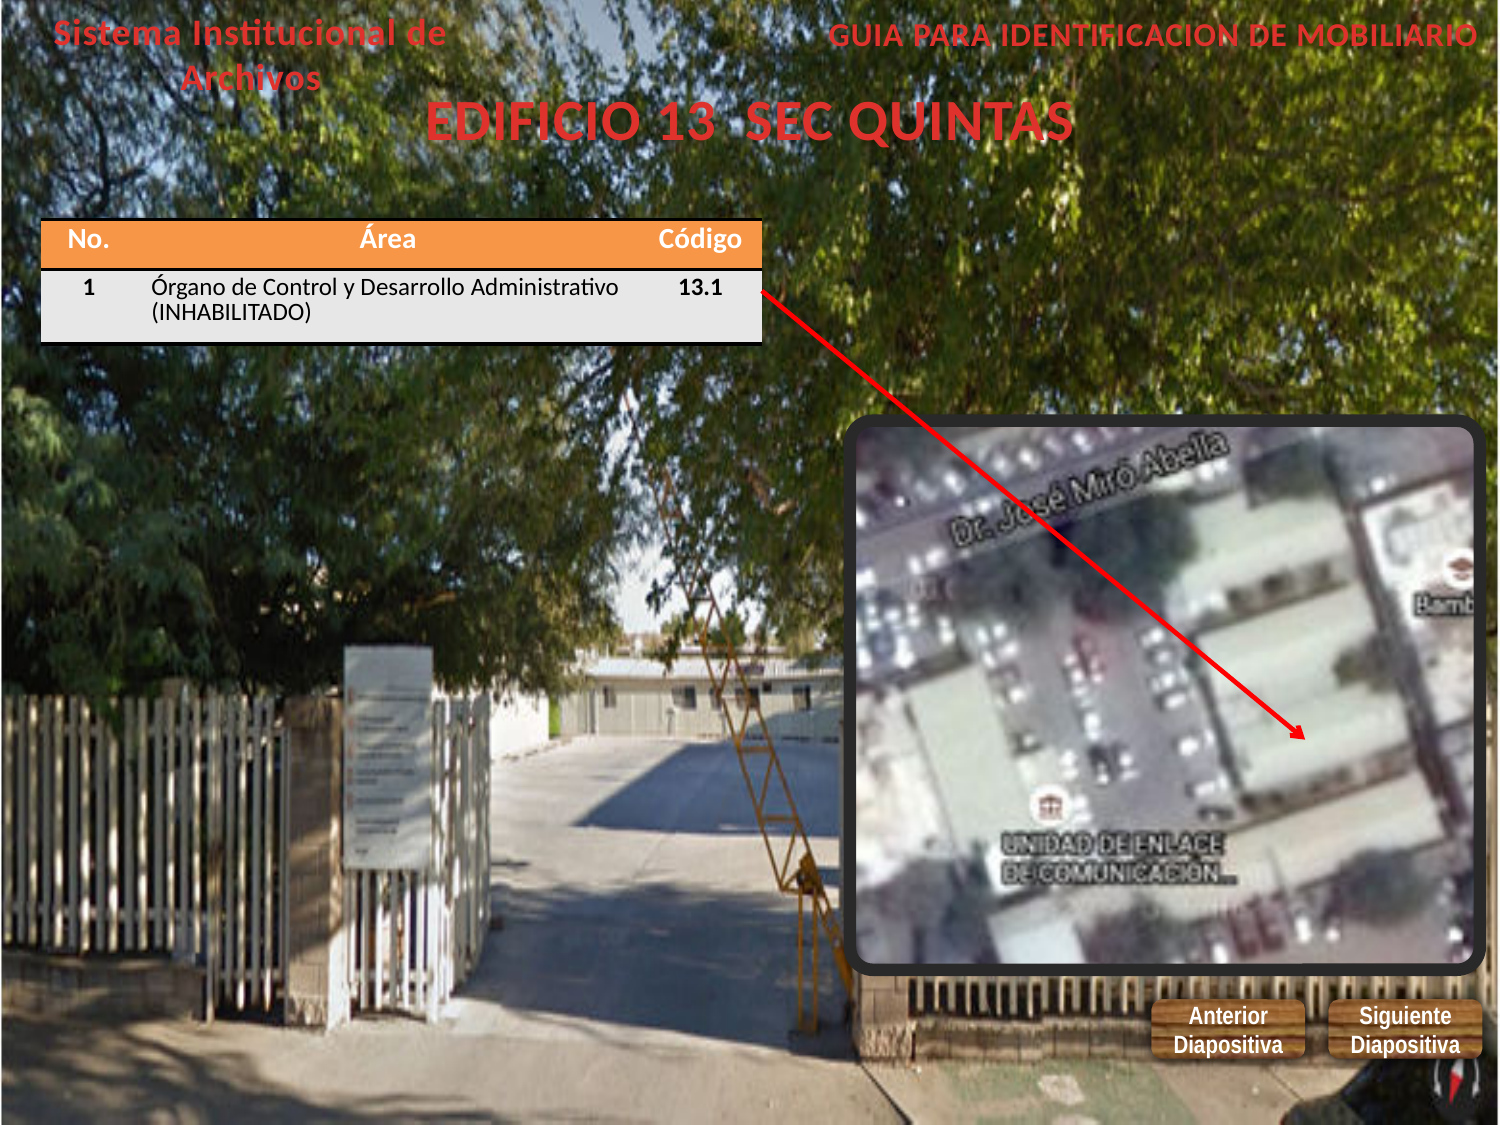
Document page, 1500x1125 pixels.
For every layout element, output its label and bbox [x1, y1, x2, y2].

picture [0, 0, 1500, 1125]
text_box [761, 290, 1306, 740]
